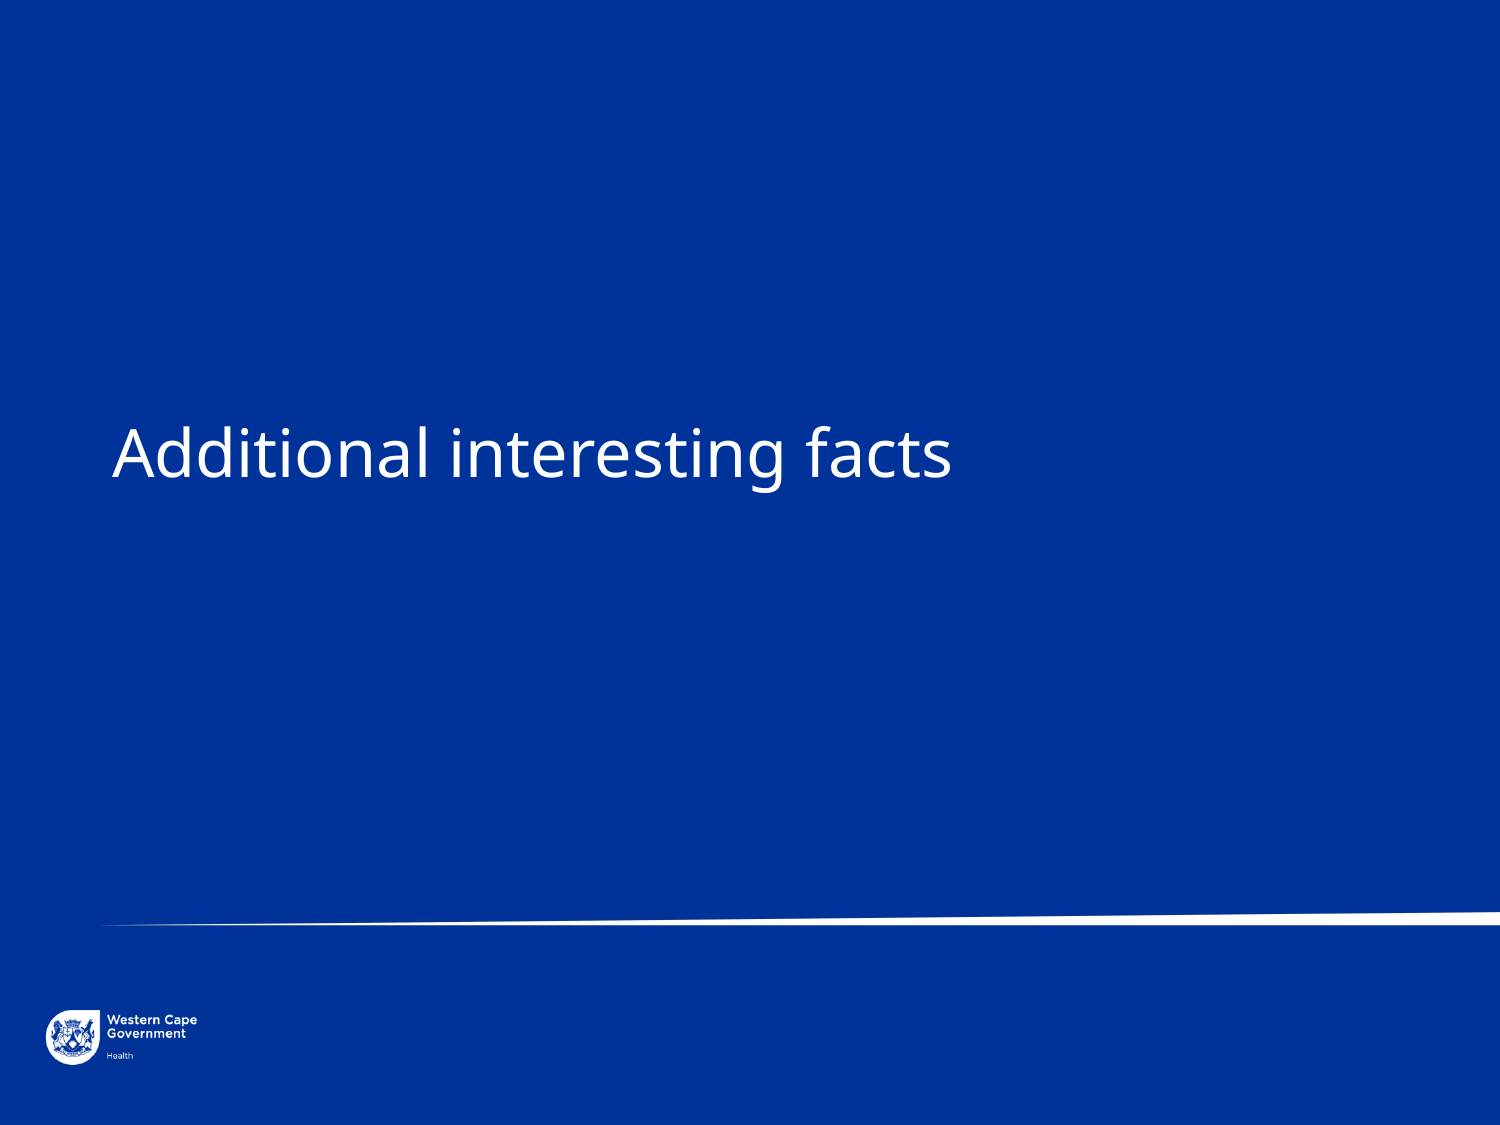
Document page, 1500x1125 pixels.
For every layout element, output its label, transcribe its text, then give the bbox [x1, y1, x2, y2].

picture [9, 904, 1500, 933]
picture [44, 1008, 227, 1066]
list Additional interesting facts [100, 373, 1459, 528]
